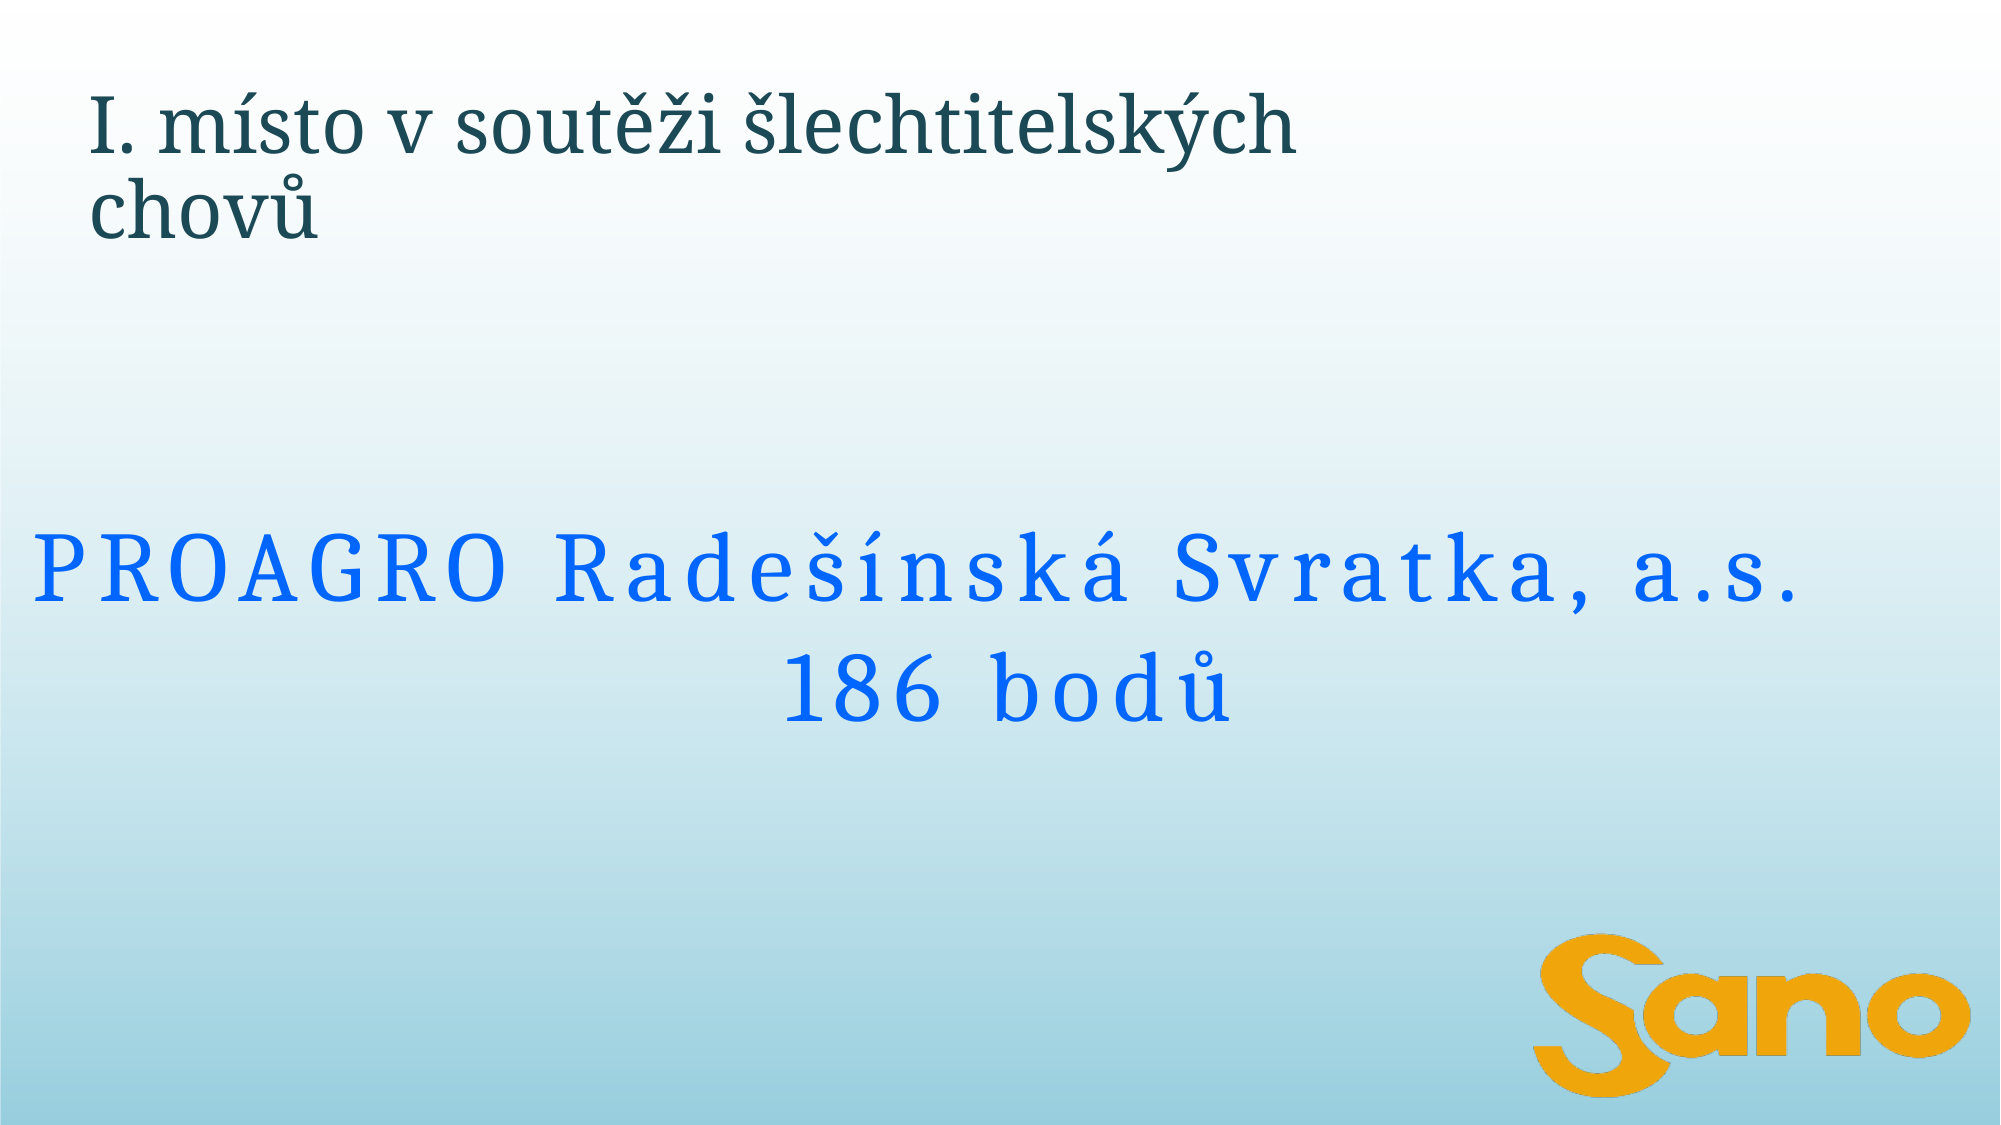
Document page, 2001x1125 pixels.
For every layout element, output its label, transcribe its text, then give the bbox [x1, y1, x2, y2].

text_box I. místo v soutěži šlechtitelských chovů [73, 77, 1548, 264]
picture [1529, 930, 1975, 1102]
text_box PROAGRO Radešínská Svratka, a.s. 186 bodů [17, 494, 2000, 749]
